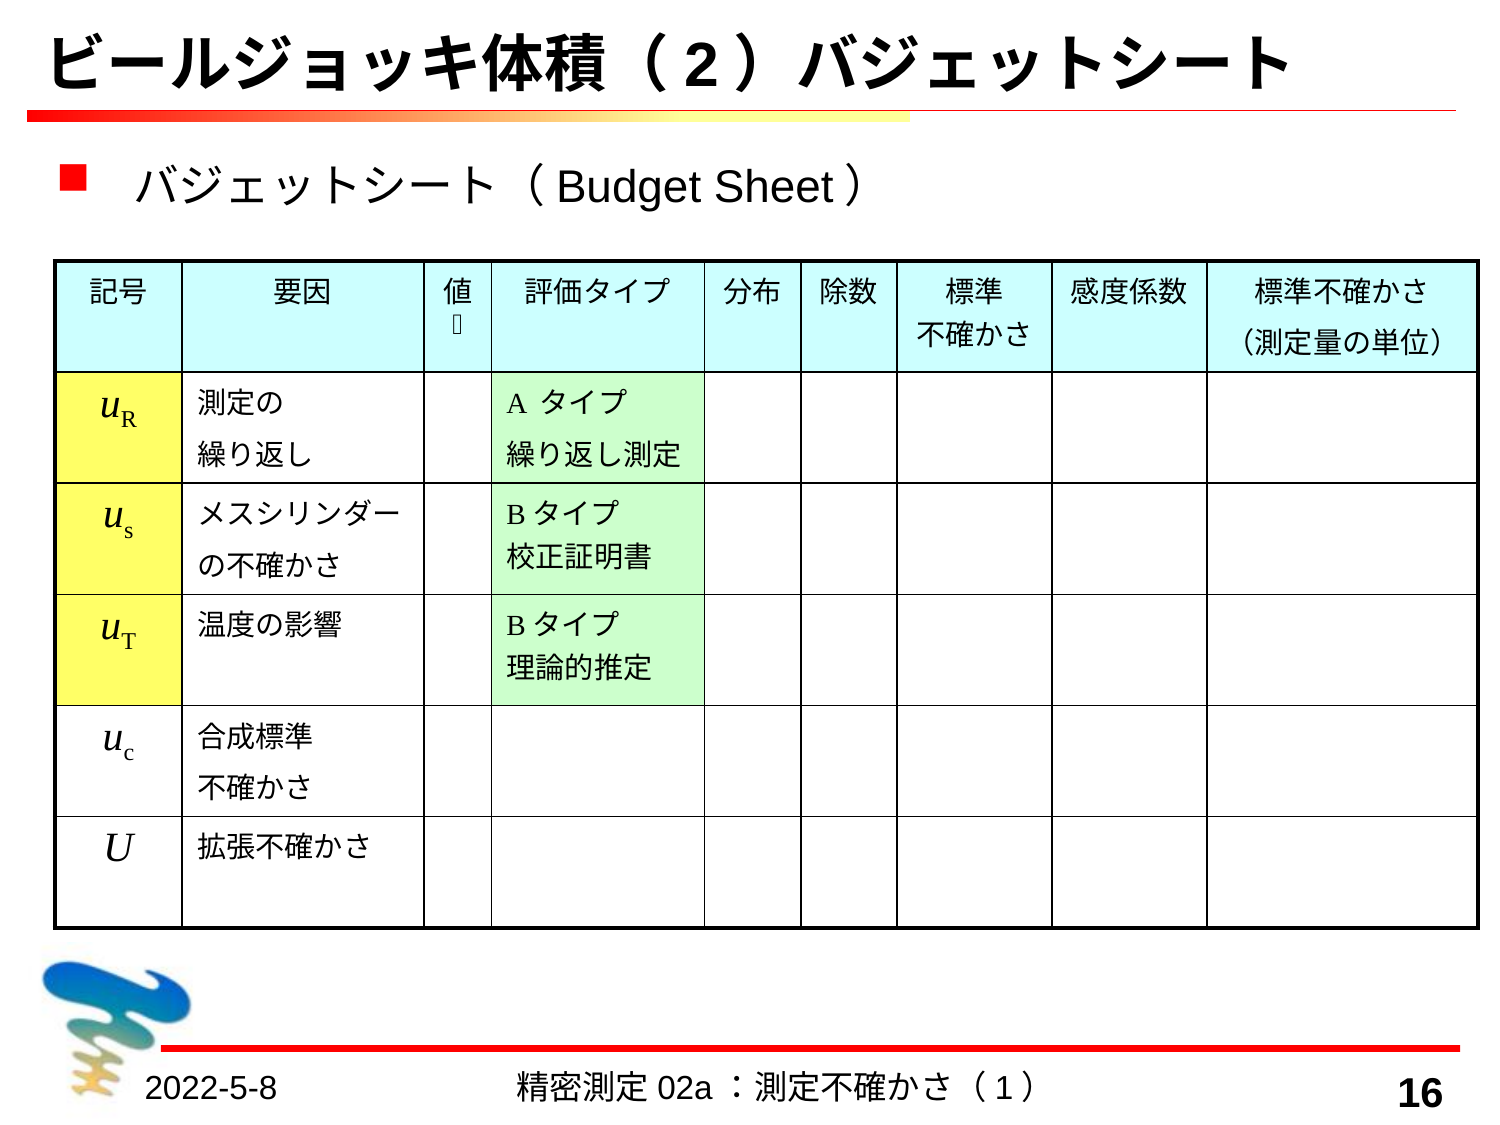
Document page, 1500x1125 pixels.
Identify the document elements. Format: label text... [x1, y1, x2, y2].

table_cell [802, 817, 896, 926]
table_cell 拡張不確かさ [183, 817, 423, 926]
table_cell [1208, 484, 1476, 594]
slide_number 16 [1210, 1058, 1460, 1103]
table_cell A タイプ 繰り返し測定 [492, 373, 704, 482]
table_cell [425, 484, 491, 594]
table_header 感度係数 [1053, 263, 1206, 371]
table_cell U [57, 817, 181, 926]
table_cell [802, 706, 896, 816]
table_cell [898, 595, 1051, 705]
table_cell [705, 484, 800, 594]
table_header 評価タイプ [492, 263, 704, 371]
footer 精密測定02a：測定不確かさ（1） [395, 1058, 1176, 1103]
table_cell [1208, 373, 1476, 482]
table_cell [425, 706, 491, 816]
table_cell [492, 817, 704, 926]
list バジェットシート（Budget Sheet） [40, 148, 1460, 1036]
table_cell uR [57, 373, 181, 482]
table_header 標準 不確かさ [898, 263, 1051, 371]
title ビールジョッキ体積（2）バジェットシート [29, 30, 1460, 107]
table_cell us [57, 484, 181, 594]
table_cell uc [57, 706, 181, 816]
table_cell 温度の影響 [183, 595, 423, 705]
table_cell [1208, 595, 1476, 705]
table_header 値  [425, 263, 491, 371]
table_cell uT [57, 595, 181, 705]
table_cell 測定の 繰り返し [183, 373, 423, 482]
table_cell [802, 484, 896, 594]
table_cell [898, 706, 1051, 816]
table_cell Bタイプ 理論的推定 [492, 595, 704, 705]
table_header 除数 [802, 263, 896, 371]
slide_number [129, 1058, 395, 1103]
table_cell 合成標準 不確かさ [183, 706, 423, 816]
table_cell [1208, 706, 1476, 816]
table_cell [1053, 373, 1206, 482]
table_cell [1053, 817, 1206, 926]
table_cell [1053, 595, 1206, 705]
table_cell [705, 595, 800, 705]
table_cell [898, 373, 1051, 482]
table_cell [425, 817, 491, 926]
table_cell [492, 706, 704, 816]
picture [17, 942, 207, 1119]
table_cell [705, 373, 800, 482]
table_cell Bタイプ 校正証明書 [492, 484, 704, 594]
table_cell [1053, 484, 1206, 594]
table_cell [705, 817, 800, 926]
table_cell [802, 373, 896, 482]
table_cell [1053, 706, 1206, 816]
table_header 分布 [705, 263, 800, 371]
table_cell [898, 817, 1051, 926]
table_cell [425, 595, 491, 705]
table_cell [802, 595, 896, 705]
table_cell [1208, 817, 1476, 926]
table_cell [705, 706, 800, 816]
table_header 要因 [183, 263, 423, 371]
table_header 標準不確かさ （測定量の単位） [1208, 263, 1476, 371]
table_cell [898, 484, 1051, 594]
table_header 記号 [57, 263, 181, 371]
table_cell メスシリンダー の不確かさ [183, 484, 423, 594]
table_cell [425, 373, 491, 482]
